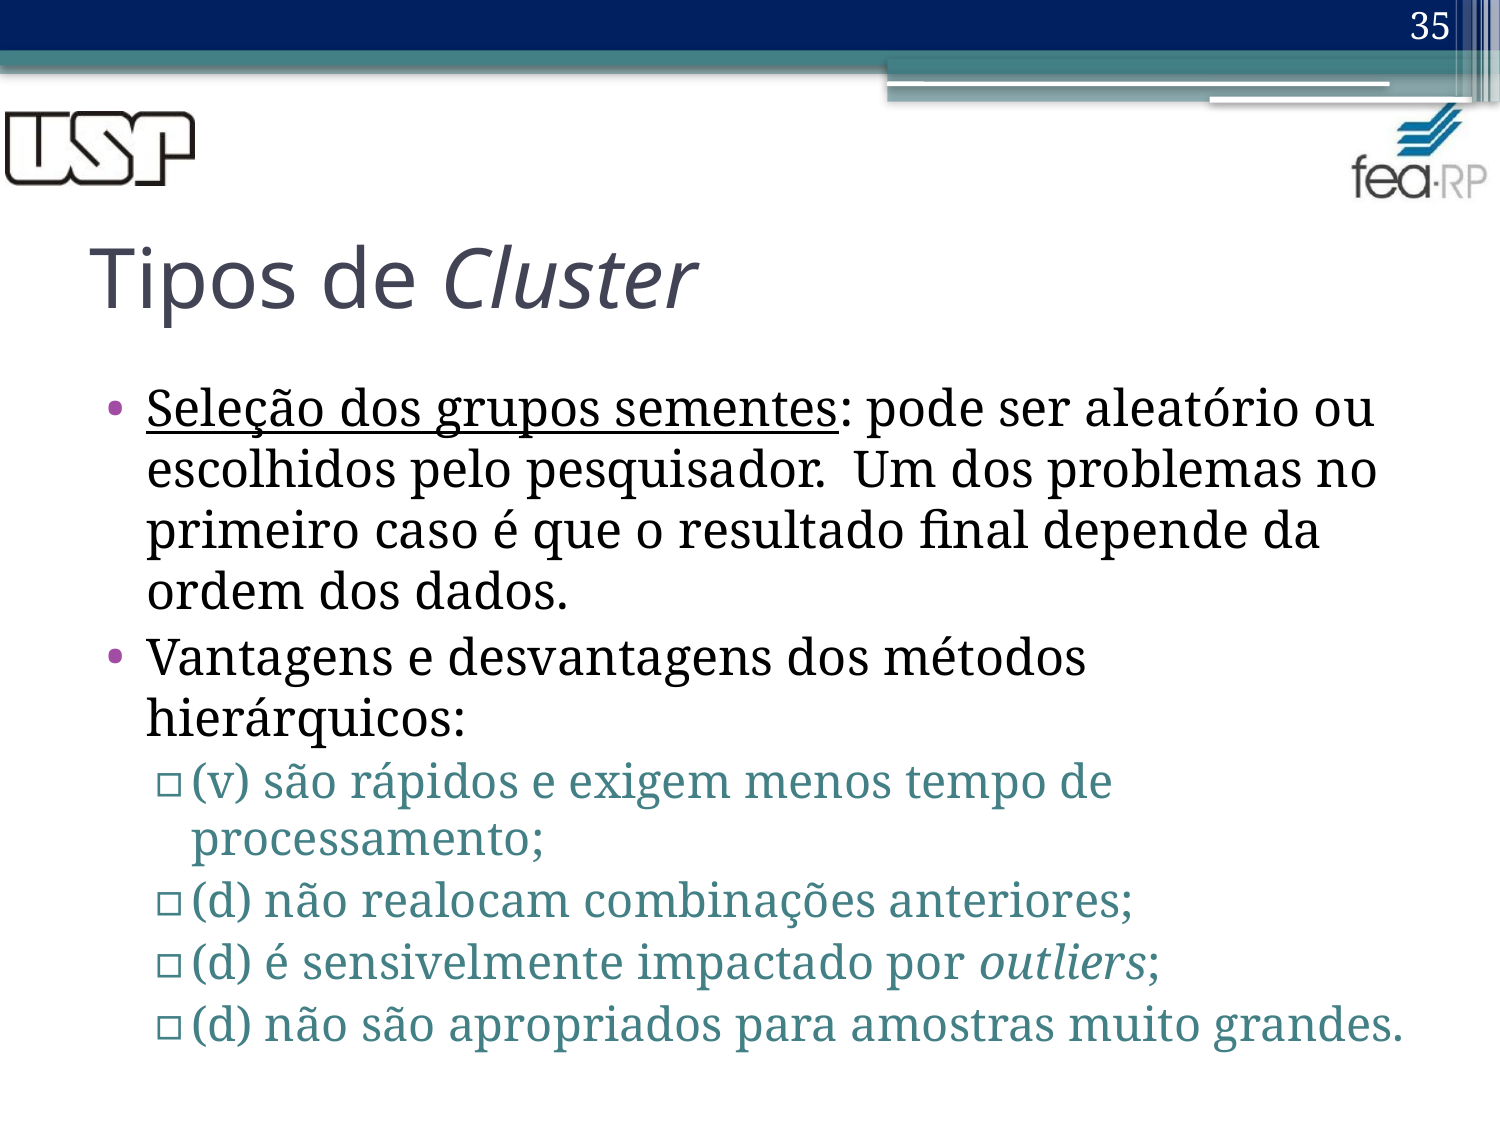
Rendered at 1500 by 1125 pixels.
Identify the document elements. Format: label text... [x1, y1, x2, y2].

picture [5, 111, 195, 186]
title Tipos de Cluster [75, 187, 1425, 363]
slide_number 35 [1341, 0, 1466, 61]
picture [1343, 102, 1500, 227]
list Seleção dos grupos sementes: pode ser aleatório ou escolhidos pelo pesquisador. Um dos problemas no primeiro caso é que o resultado final depende da ordem dos dados. Vantagens e desvantagens dos métodos hierárquicos: (v) são rápidos e exigem menos tempo de processamento; (d) não realocam combinações anteriores; (d) é sensivelmente impactado por outliers; (d) não são apropriados para amostras muito grandes. [75, 368, 1425, 1079]
